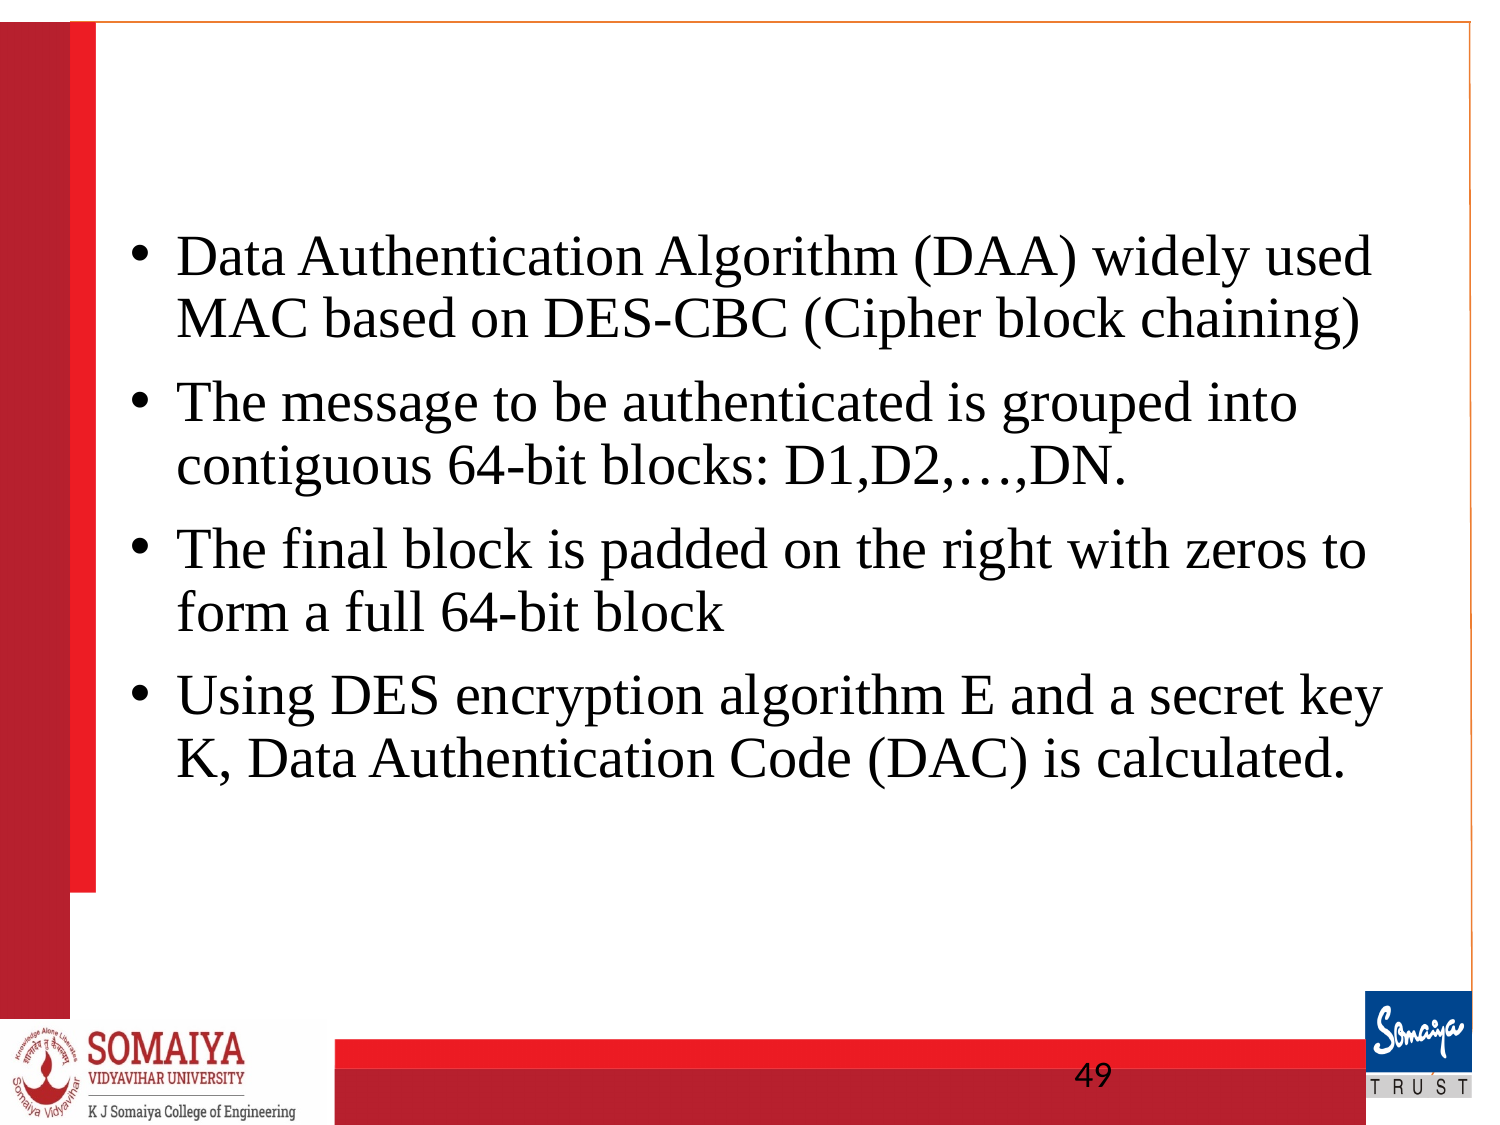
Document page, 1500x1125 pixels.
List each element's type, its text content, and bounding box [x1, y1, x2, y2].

picture [0, 22, 327, 1125]
picture [1365, 991, 1472, 1098]
slide_number ‹#› [1059, 1042, 1397, 1103]
picture [335, 1040, 1365, 1125]
list Data Authentication Algorithm (DAA) widely used MAC based on DES-CBC (Cipher block chaining) The message to be authenticated is grouped into contiguous 64-bit blocks: D1,D2,…,DN. The final block is padded on the right with zeros to form a full 64-bit block Using DES encryption algorithm E and a secret key K, Data Authentication Code (DAC) is calculated. [114, 217, 1465, 960]
